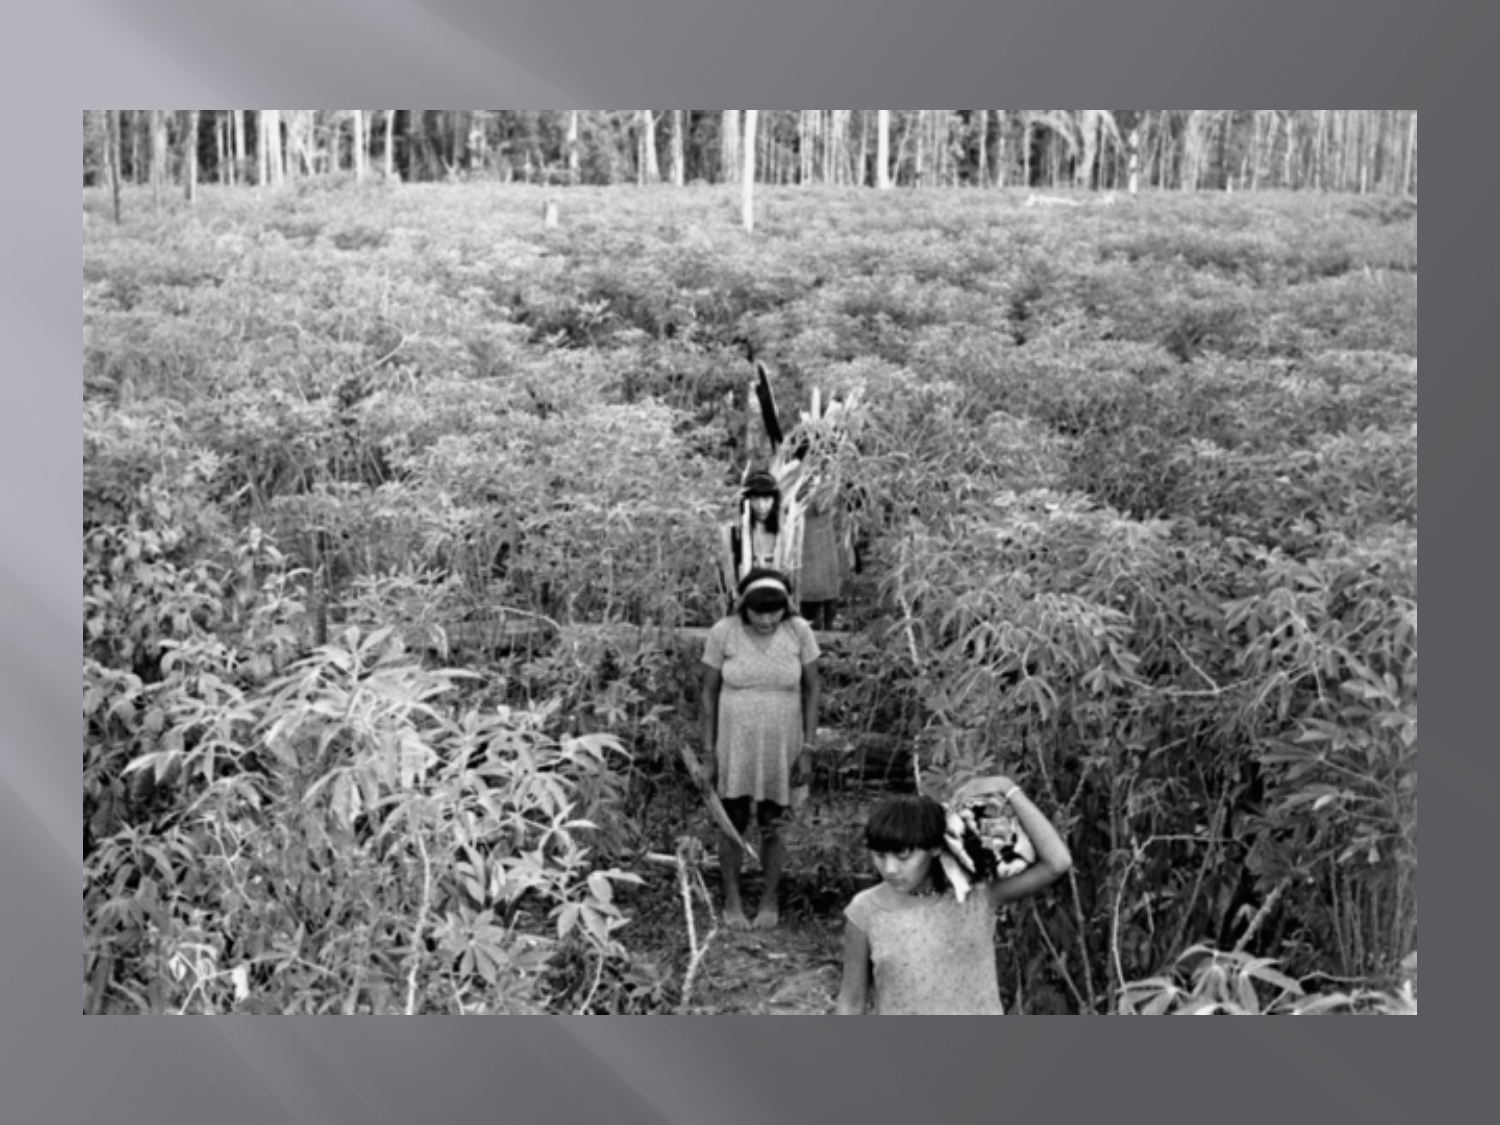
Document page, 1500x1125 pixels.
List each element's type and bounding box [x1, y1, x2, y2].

picture [83, 110, 1417, 1015]
